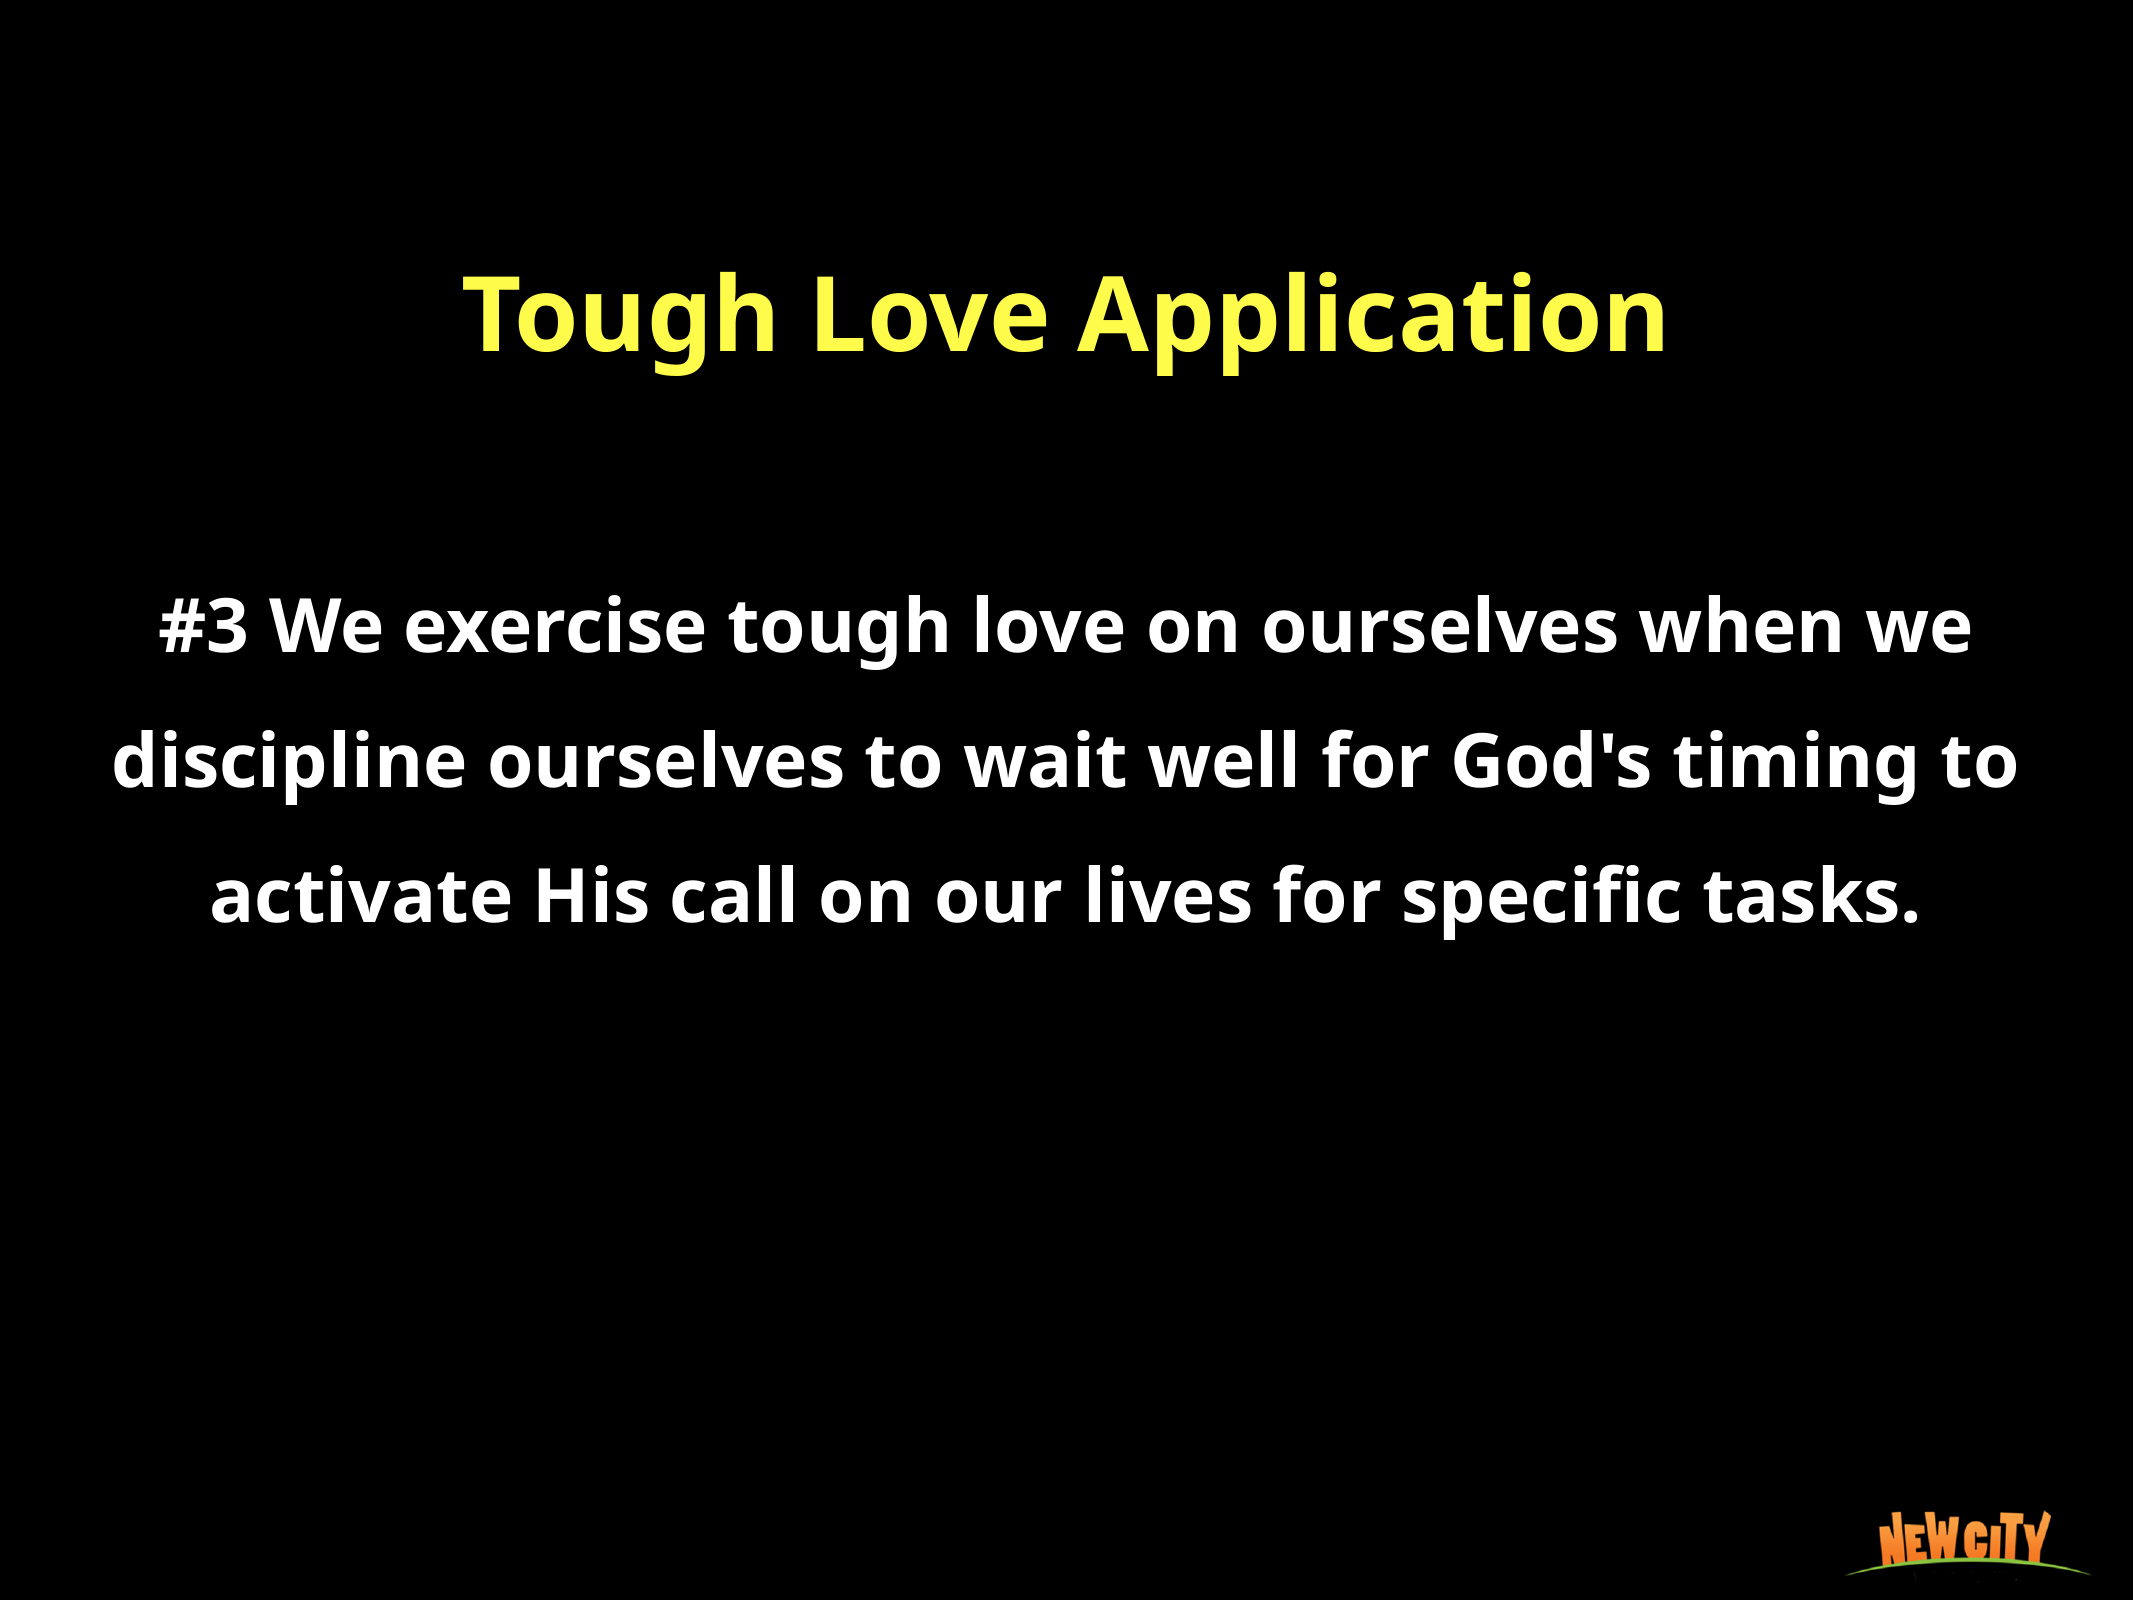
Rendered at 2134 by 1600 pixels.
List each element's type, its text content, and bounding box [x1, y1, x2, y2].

list Tough Love Application #3 We exercise tough love on ourselves when we discipline ourselves to wait well for God's timing to activate His call on our lives for specific tasks. [37, 173, 2096, 1600]
picture [1840, 1501, 2096, 1587]
